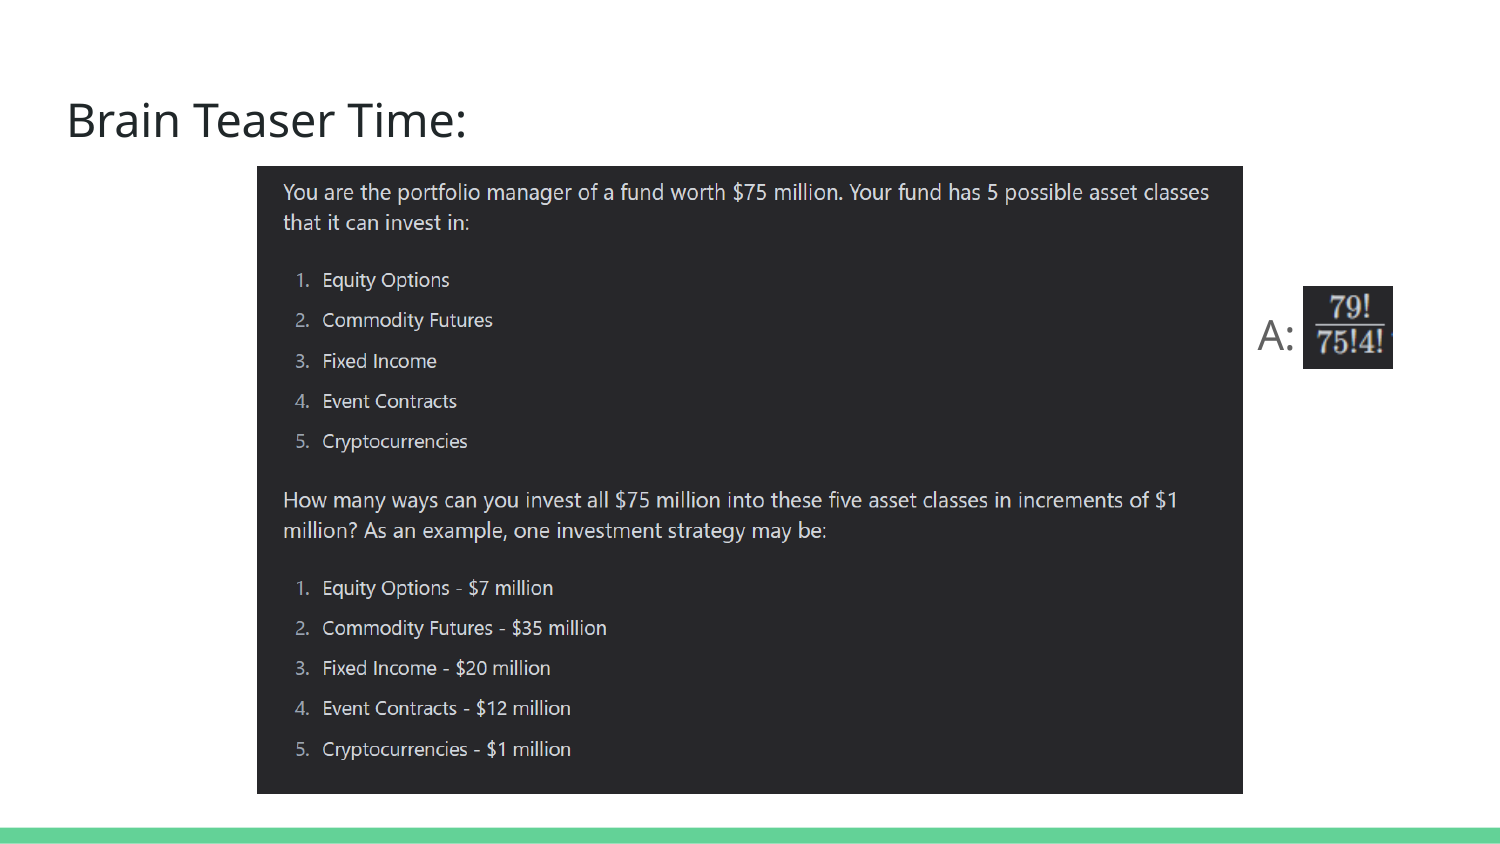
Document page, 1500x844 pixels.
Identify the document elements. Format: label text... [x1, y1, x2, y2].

list A: [1248, 200, 1500, 761]
picture [1303, 286, 1394, 369]
picture [256, 166, 1243, 794]
title Brain Teaser Time: [51, 72, 1449, 167]
